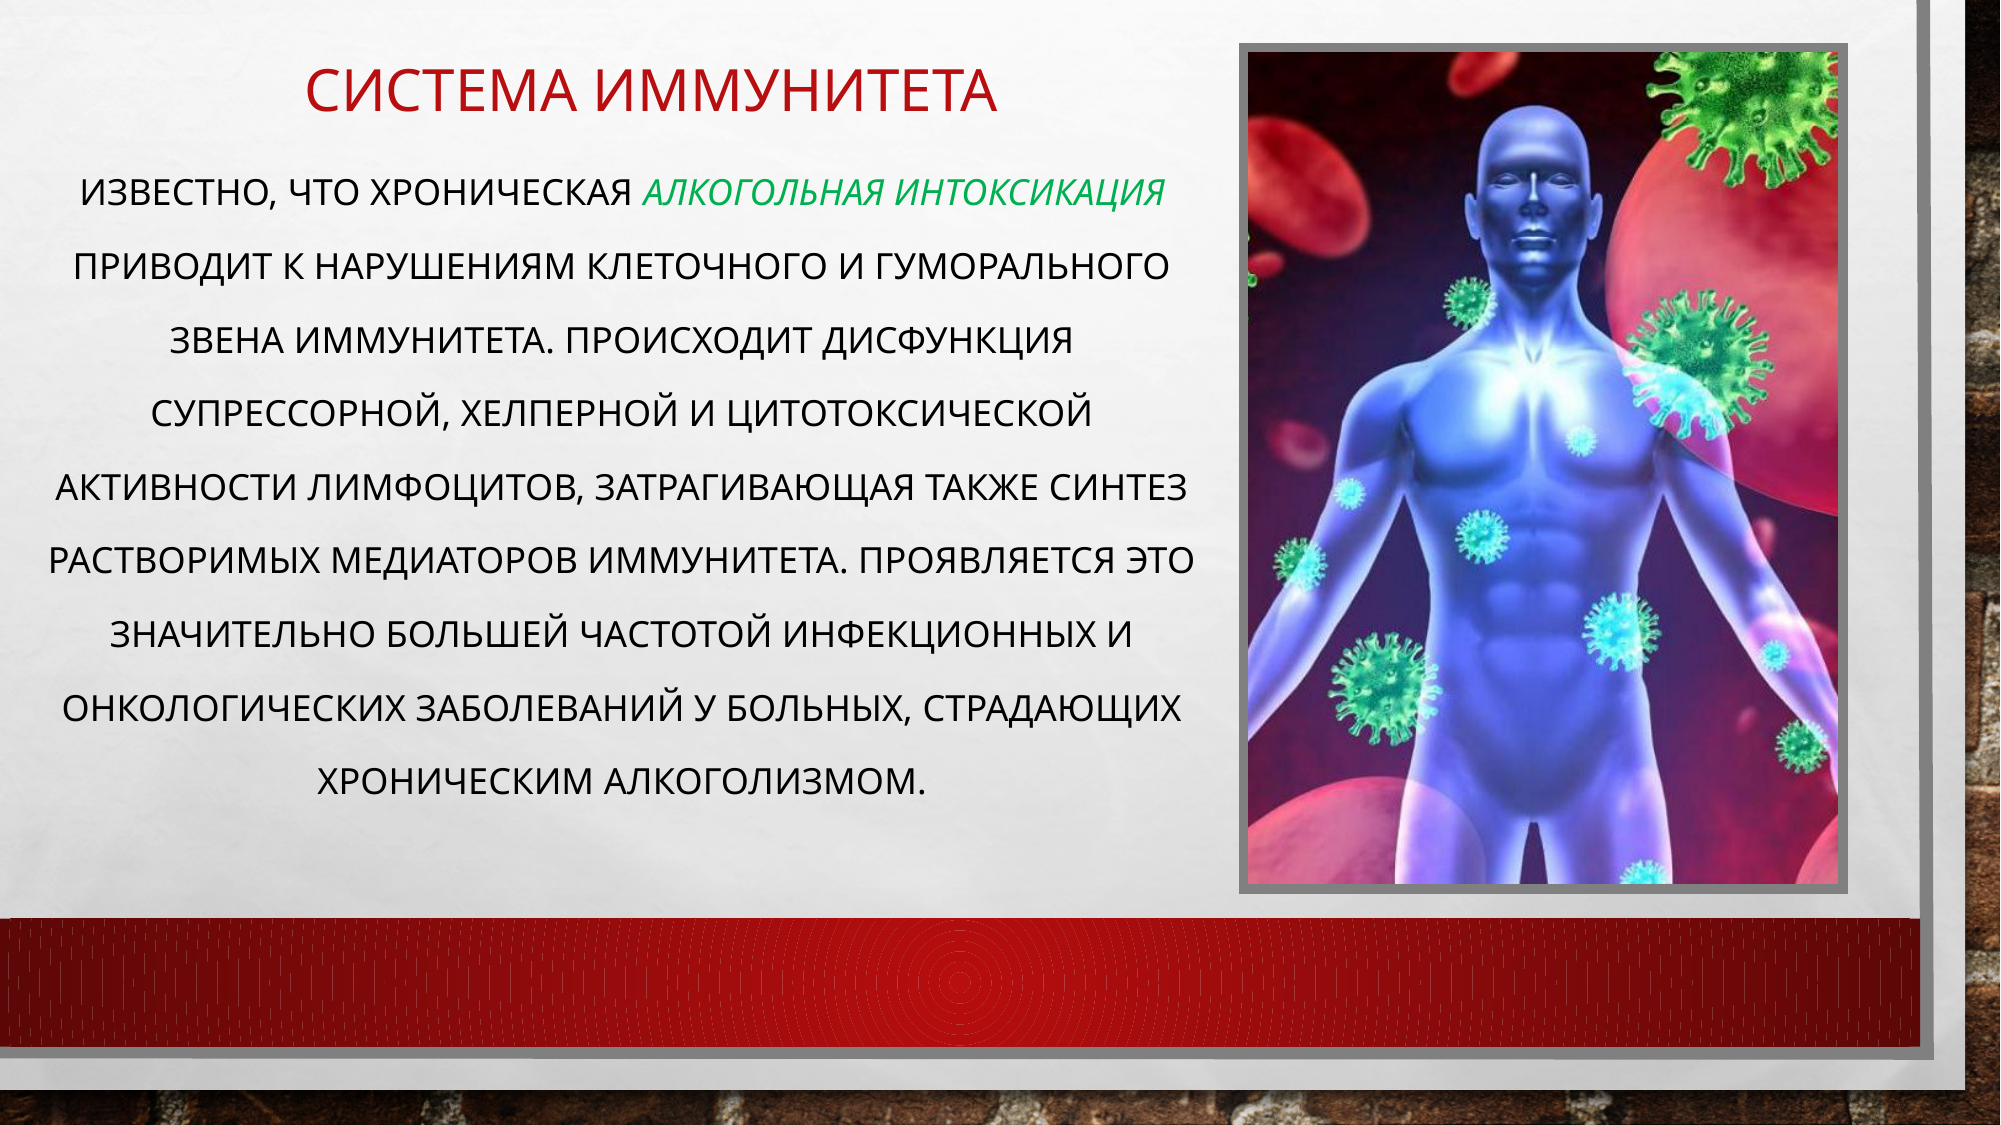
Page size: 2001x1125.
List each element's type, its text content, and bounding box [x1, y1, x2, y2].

picture [0, 0, 2000, 1125]
list Известно, что хроническая алкогольная интоксикация приводит к нарушениям клеточного и гуморального звена иммунитета. Происходит дисфункция супрессорной, хелперной и цитотоксической активности лимфоцитов, затрагивающая также синтез растворимых медиаторов иммунитета. Проявляется это значительно большей частотой инфекционных и онкологических заболеваний у больных, страдающих хроническим алкоголизмом. [30, 131, 1215, 936]
title Система иммунитета [130, 43, 1172, 131]
picture [1247, 51, 1839, 885]
